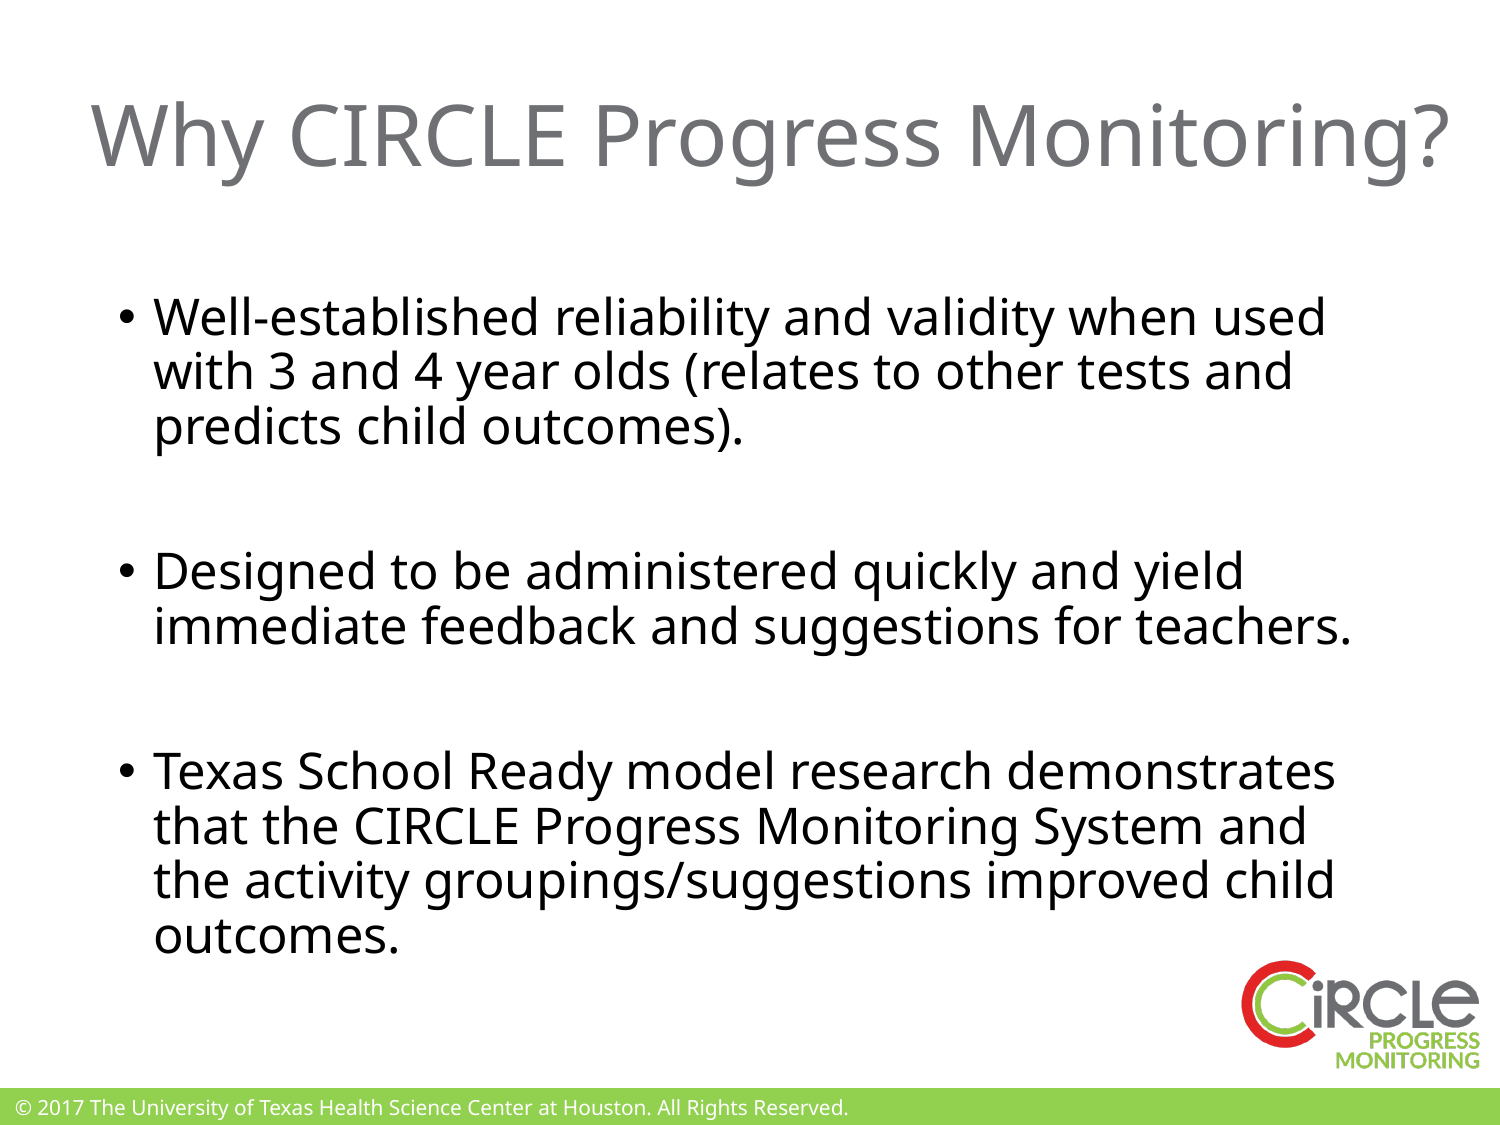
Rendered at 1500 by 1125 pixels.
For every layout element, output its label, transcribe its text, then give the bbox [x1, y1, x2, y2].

title Why CIRCLE Progress Monitoring? [75, 45, 1475, 233]
picture [1221, 945, 1500, 1094]
list Well-established reliability and validity when used with 3 and 4 year olds (relates to other tests and predicts child outcomes). Designed to be administered quickly and yield immediate feedback and suggestions for teachers. Texas School Ready model research demonstrates that the CIRCLE Progress Monitoring System and the activity groupings/suggestions improved child outcomes. [103, 283, 1397, 998]
